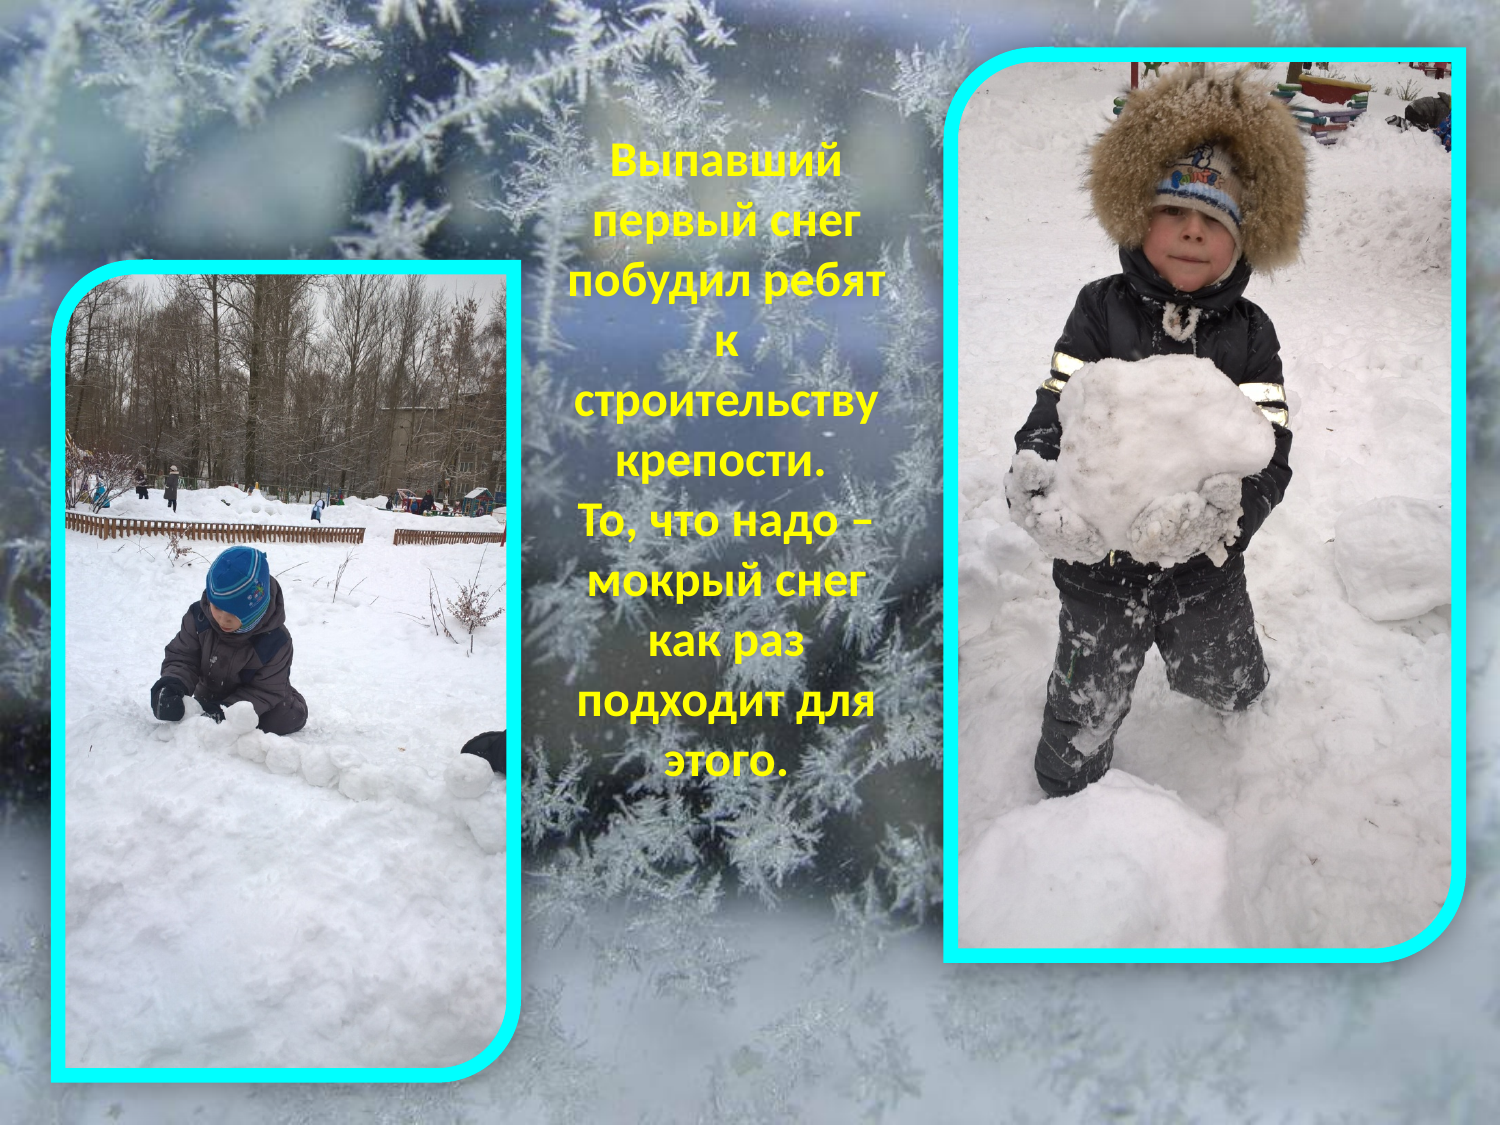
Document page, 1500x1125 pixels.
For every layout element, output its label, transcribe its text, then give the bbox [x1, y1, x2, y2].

picture [0, 0, 1500, 1125]
title Выпавший первый снег побудил ребят к строительству крепости. То, что надо – мокрый снег как раз подходит для этого. [548, 89, 904, 823]
